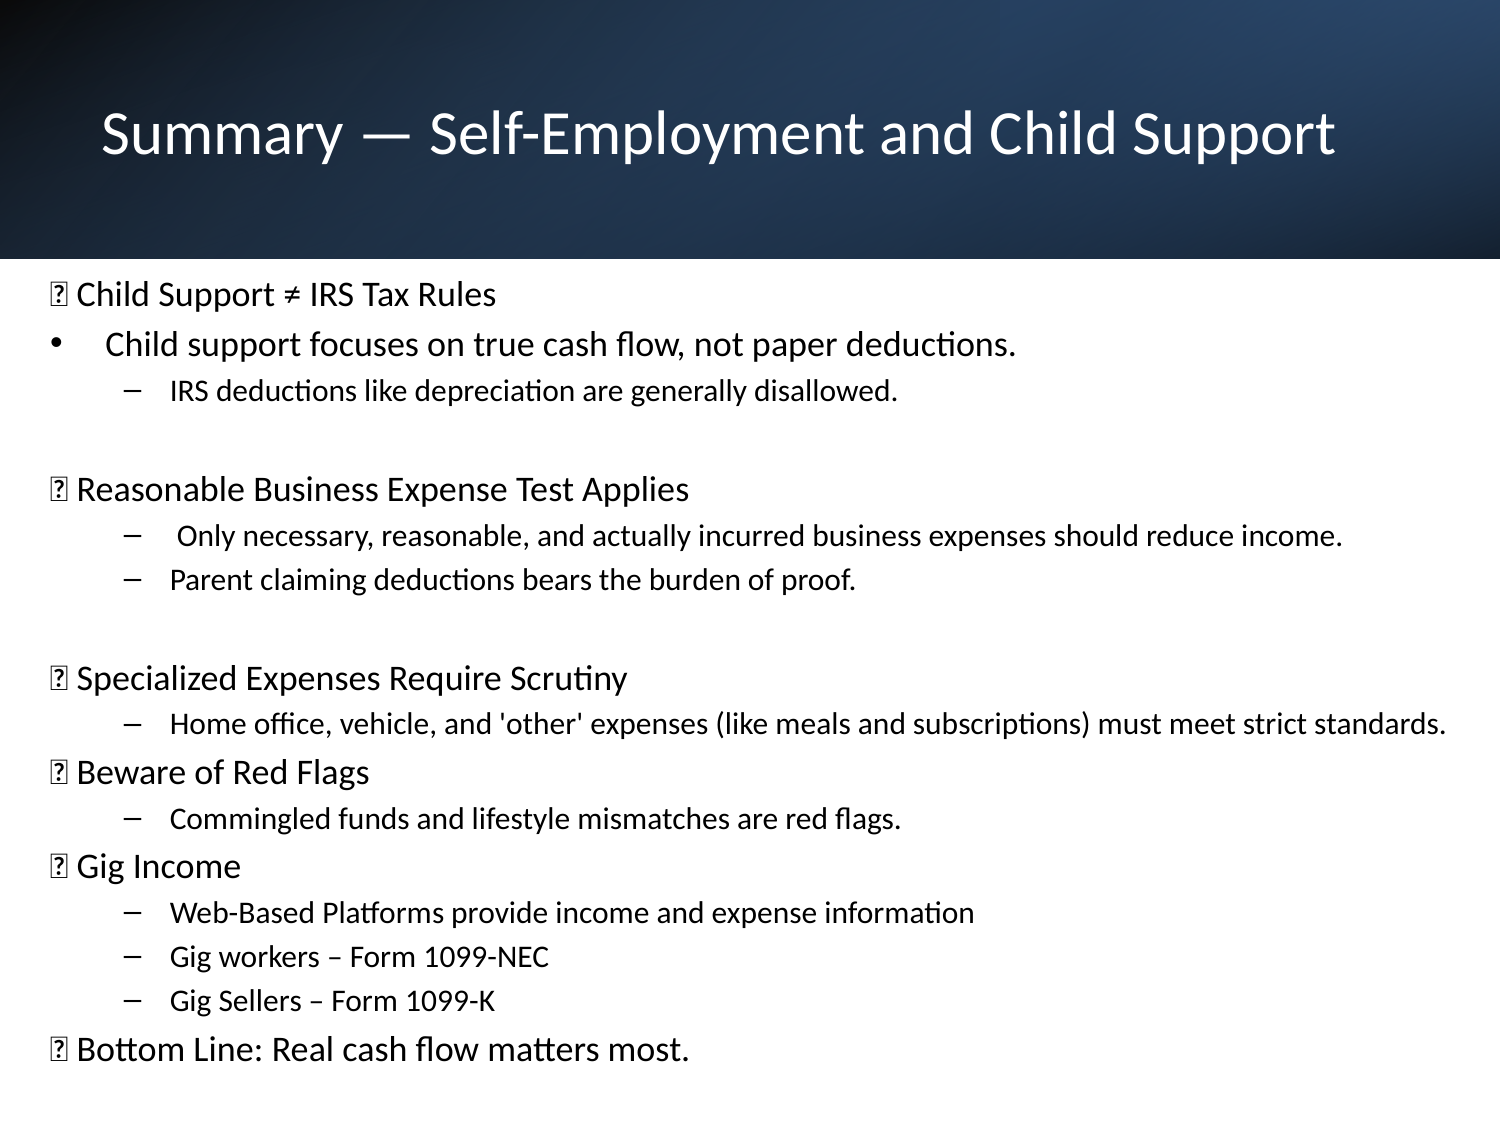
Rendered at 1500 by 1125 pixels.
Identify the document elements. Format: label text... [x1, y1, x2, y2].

title Summary — Self-Employment and Child Support [35, 57, 1405, 202]
list ✅ Child Support ≠ IRS Tax Rules Child support focuses on true cash flow, not paper deductions. IRS deductions like depreciation are generally disallowed. ✅ Reasonable Business Expense Test Applies Only necessary, reasonable, and actually incurred business expenses should reduce income. Parent claiming deductions bears the burden of proof. ✅ Specialized Expenses Require Scrutiny Home office, vehicle, and 'other' expenses (like meals and subscriptions) must meet strict standards. ✅ Beware of Red Flags Commingled funds and lifestyle mismatches are red flags. ✅ Gig Income Web-Based Platforms provide income and expense information Gig workers – Form 1099-NEC Gig Sellers – Form 1099-K 🎯 Bottom Line: Real cash flow matters most. [35, 262, 1481, 1094]
text_box [0, 0, 1500, 261]
text_box [0, 261, 1500, 1125]
